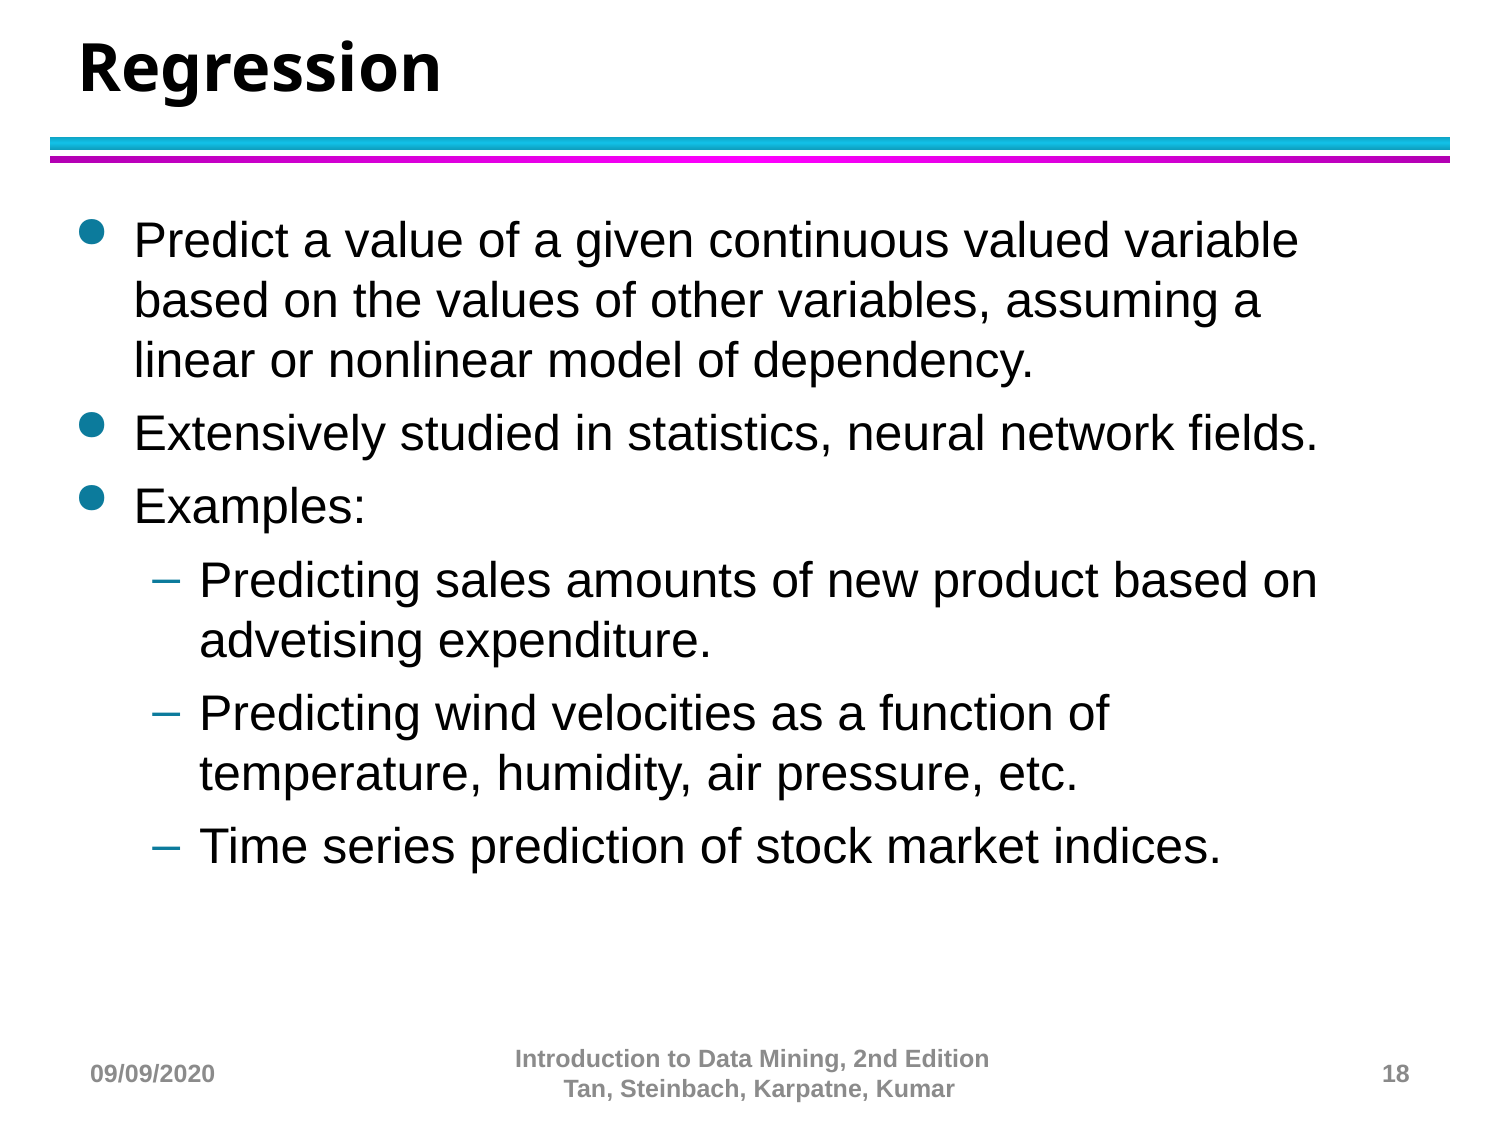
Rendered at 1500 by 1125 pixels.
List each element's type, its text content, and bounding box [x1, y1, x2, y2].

footer Introduction to Data Mining, 2nd Edition Tan, Steinbach, Karpatne, Kumar [500, 1042, 1013, 1103]
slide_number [75, 1042, 425, 1103]
title Regression [62, 24, 1421, 113]
list Predict a value of a given continuous valued variable based on the values of other variables, assuming a linear or nonlinear model of dependency. Extensively studied in statistics, neural network fields. Examples: Predicting sales amounts of new product based on advetising expenditure. Predicting wind velocities as a function of temperature, humidity, air pressure, etc. Time series prediction of stock market indices. [62, 200, 1413, 904]
slide_number 18 [1074, 1042, 1425, 1103]
